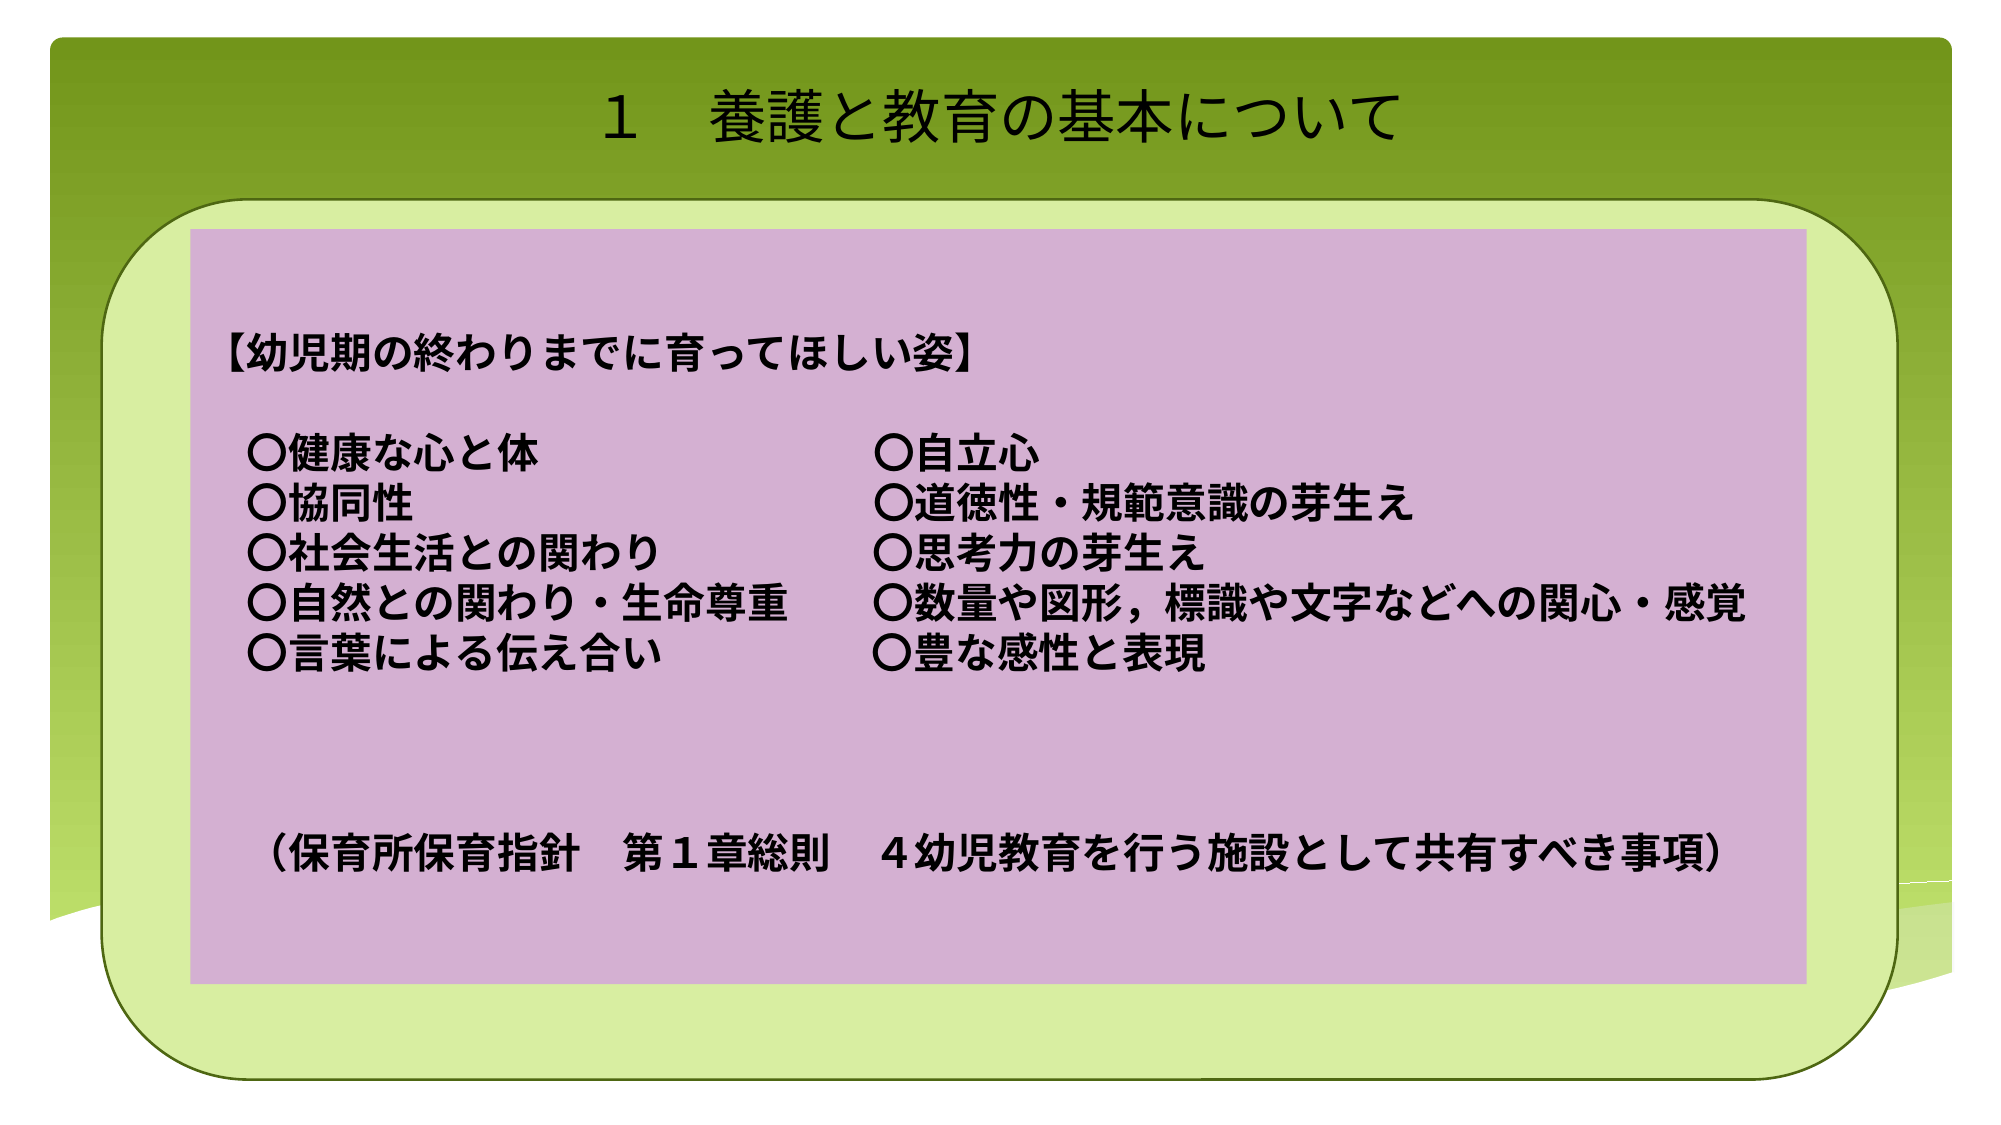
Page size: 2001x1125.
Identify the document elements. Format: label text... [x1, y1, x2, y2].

title １ 養護と教育の基本について [147, 53, 1850, 158]
text_box [100, 198, 1899, 1081]
text_box 【幼児期の終わりまでに育ってほしい姿】 〇健康な心と体 〇自立心 〇協同性 〇道徳性・規範意識の芽生え 〇社会生活との関わり 〇思考力の芽生え 〇自然との関わり・生命尊重 〇数量や図形，標識や文字などへの関心・感覚 〇言葉による伝え合い 〇豊な感性と表現 （保育所保育指針 第１章総則 ４幼児教育を行う施設として共有すべき事項） [190, 229, 1807, 985]
